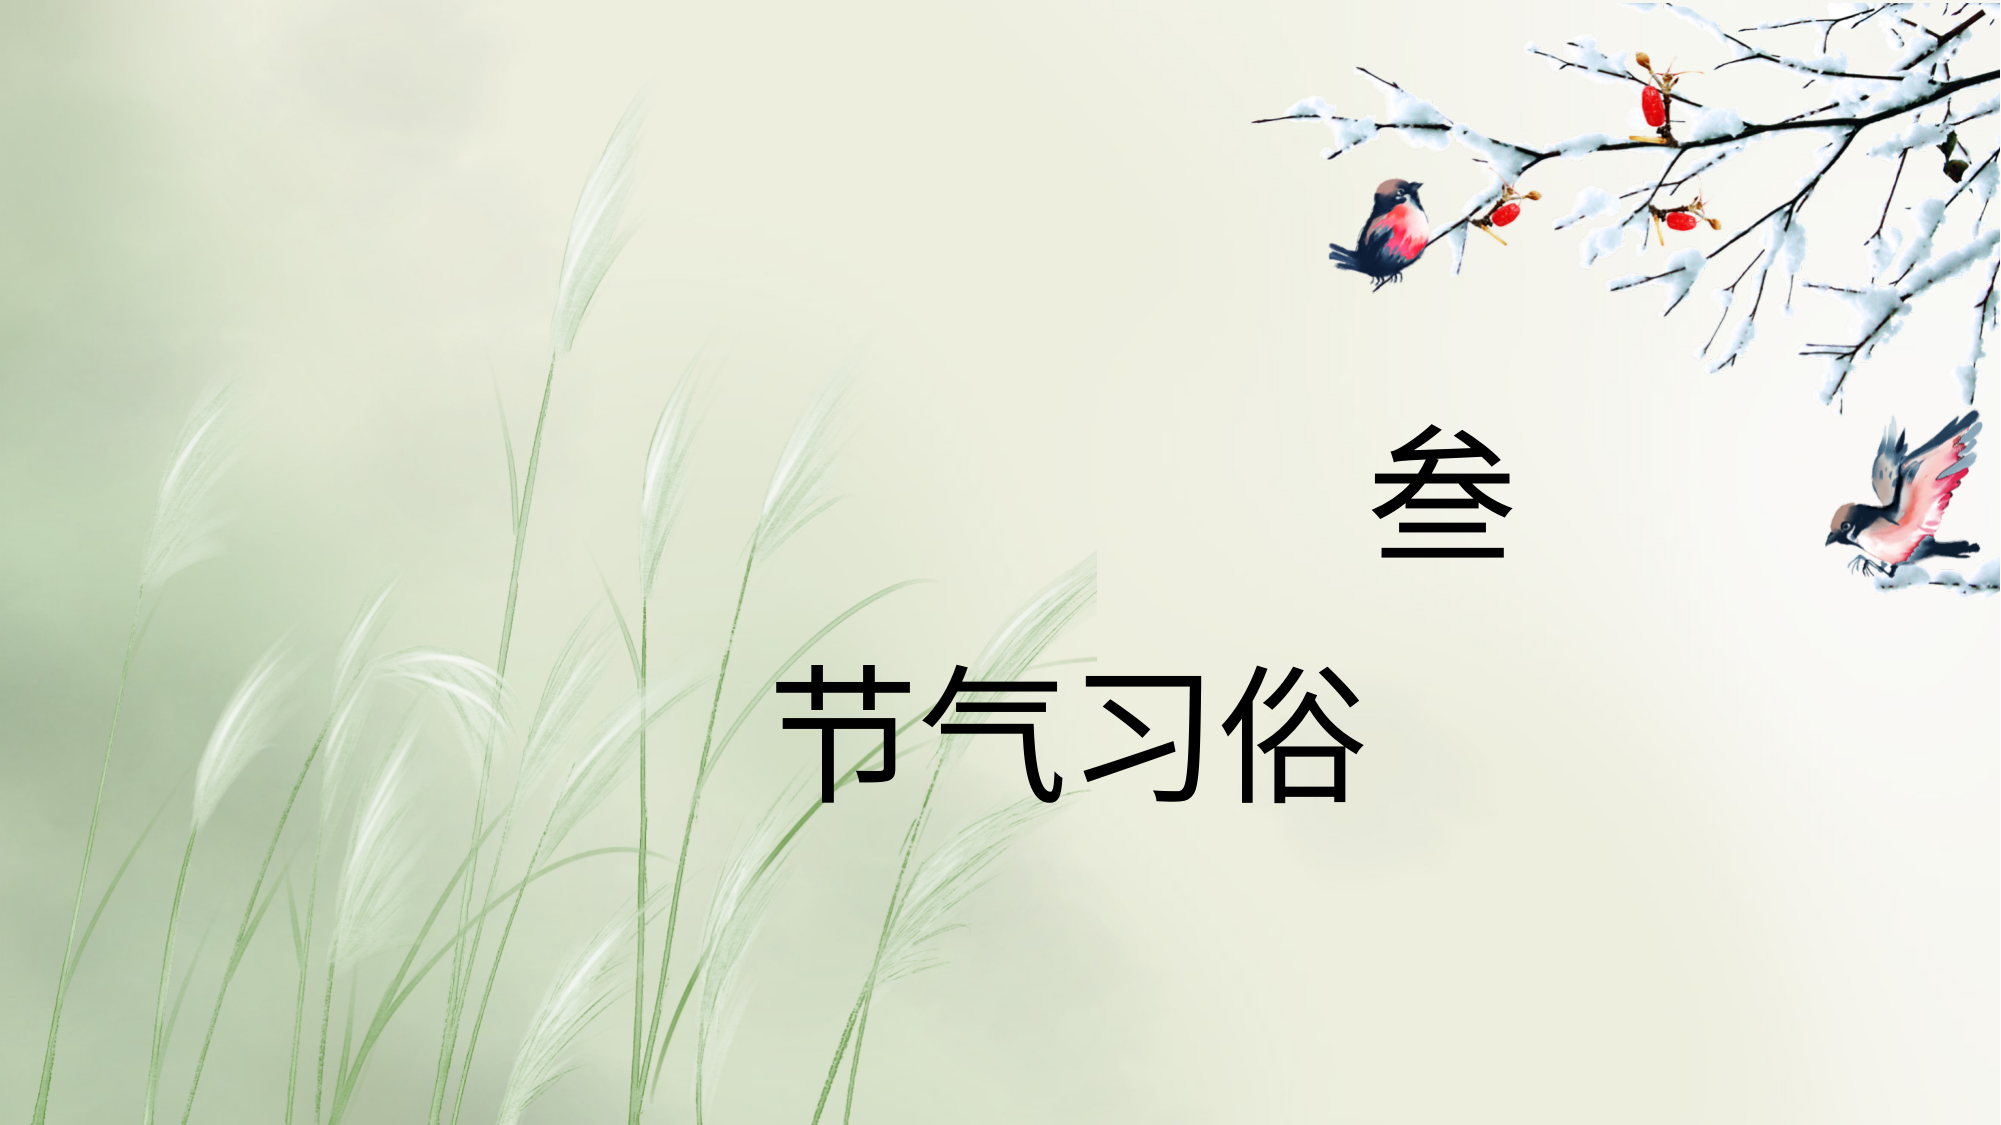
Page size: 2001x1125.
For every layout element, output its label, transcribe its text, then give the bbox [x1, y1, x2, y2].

text_box 节气习俗 [1097, 634, 1537, 830]
picture [0, 0, 2001, 1125]
